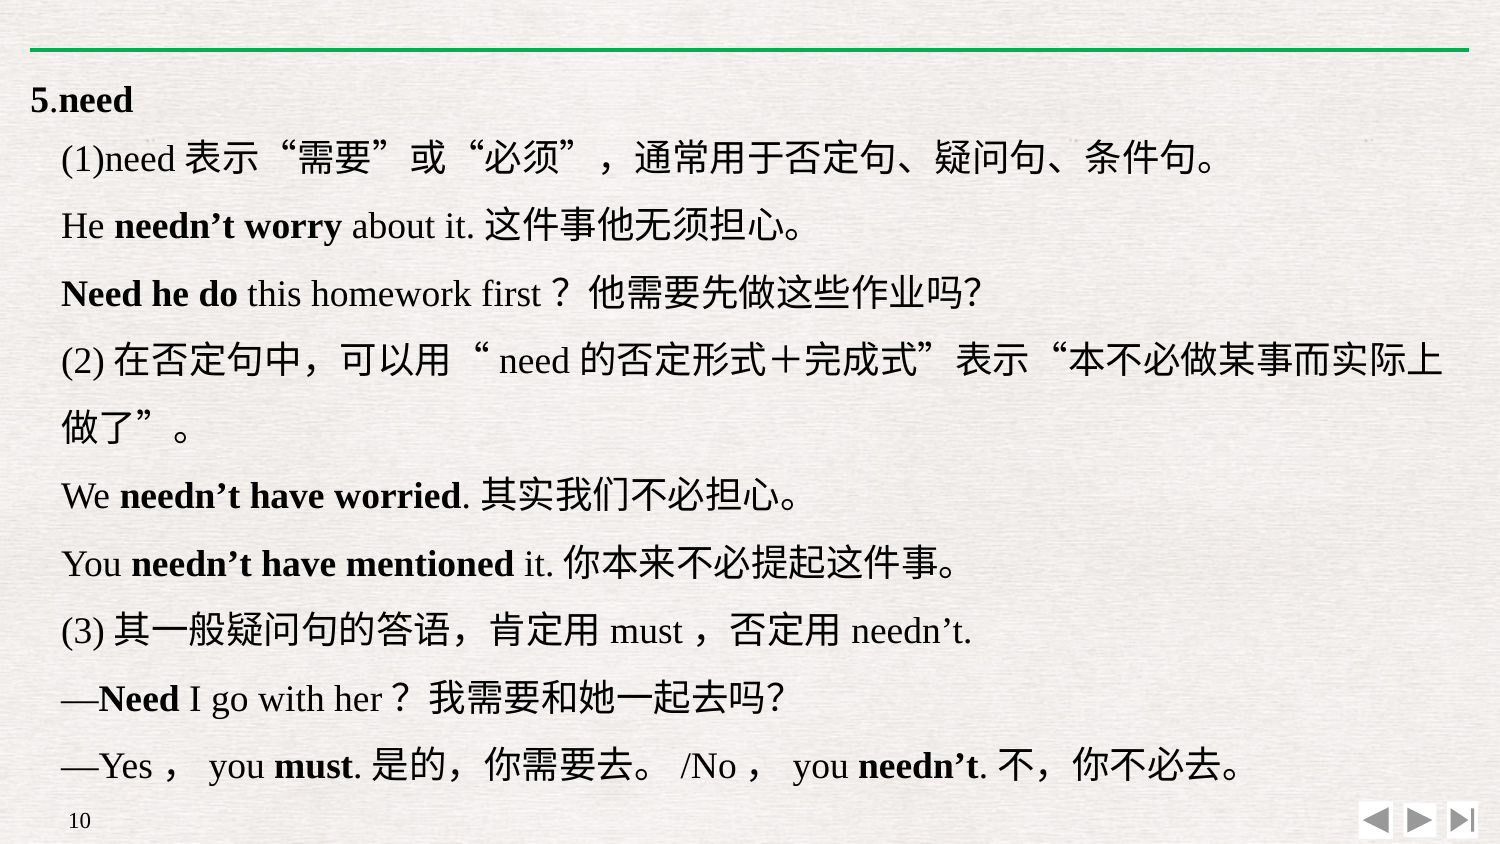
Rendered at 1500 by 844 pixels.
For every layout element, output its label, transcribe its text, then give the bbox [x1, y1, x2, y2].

text_box 5.need [19, 47, 1425, 126]
picture [0, 0, 1500, 844]
text_box (1)need表示“需要”或“必须”，通常用于否定句、疑问句、条件句。 He needn’t worry about it.这件事他无须担心。 Need he do this homework first？他需要先做这些作业吗？ (2)在否定句中，可以用“need的否定形式＋完成式”表示“本不必做某事而实际上做了”。 We needn’t have worried.其实我们不必担心。 You needn’t have mentioned it.你本来不必提起这件事。 (3)其一般疑问句的答语，肯定用must，否定用needn’t. —Need I go with her？我需要和她一起去吗？ —Yes，you must.是的，你需要去。/No，you needn’t.不，你不必去。 [49, 105, 1456, 792]
